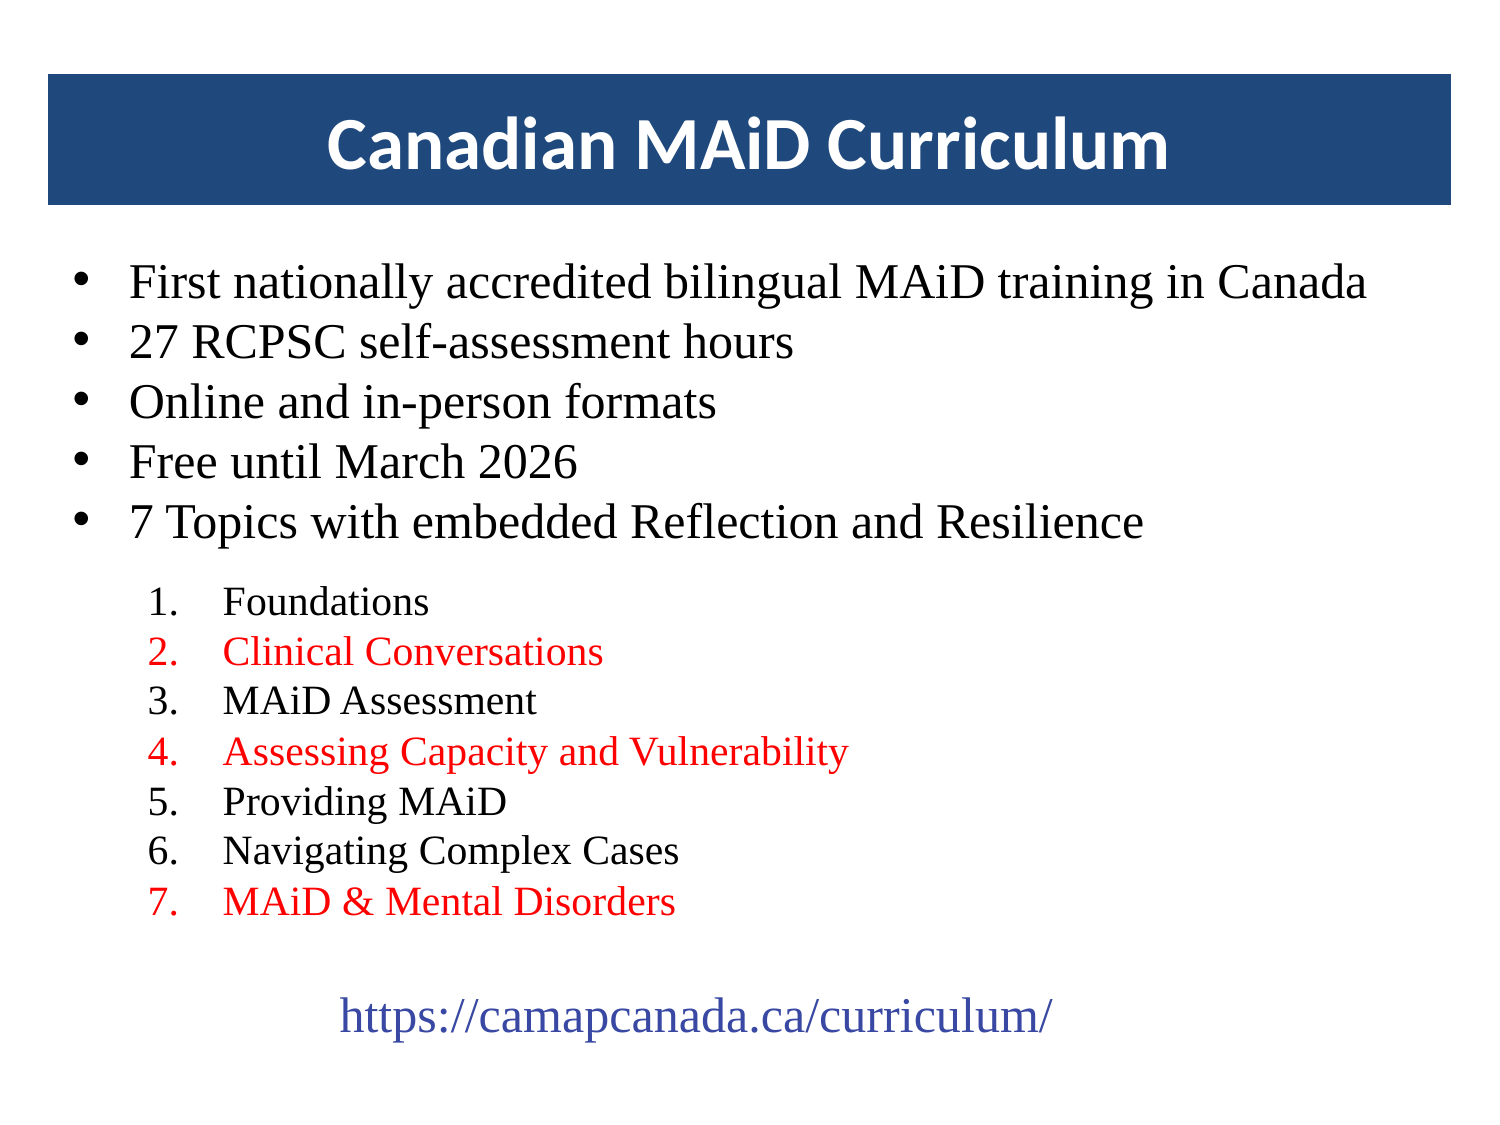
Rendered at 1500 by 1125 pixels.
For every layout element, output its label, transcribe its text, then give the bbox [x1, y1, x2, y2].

text_box First nationally accredited bilingual MAiD training in Canada 27 RCPSC self-assessment hours Online and in-person formats Free until March 2026 7 Topics with embedded Reflection and Resilience Foundations Clinical Conversations MAiD Assessment Assessing Capacity and Vulnerability Providing MAiD Navigating Complex Cases MAiD & Mental Disorders [57, 240, 1460, 931]
title Canadian MAiD Curriculum [48, 74, 1451, 205]
text_box https://camapcanada.ca/curriculum/ [324, 974, 1075, 1050]
